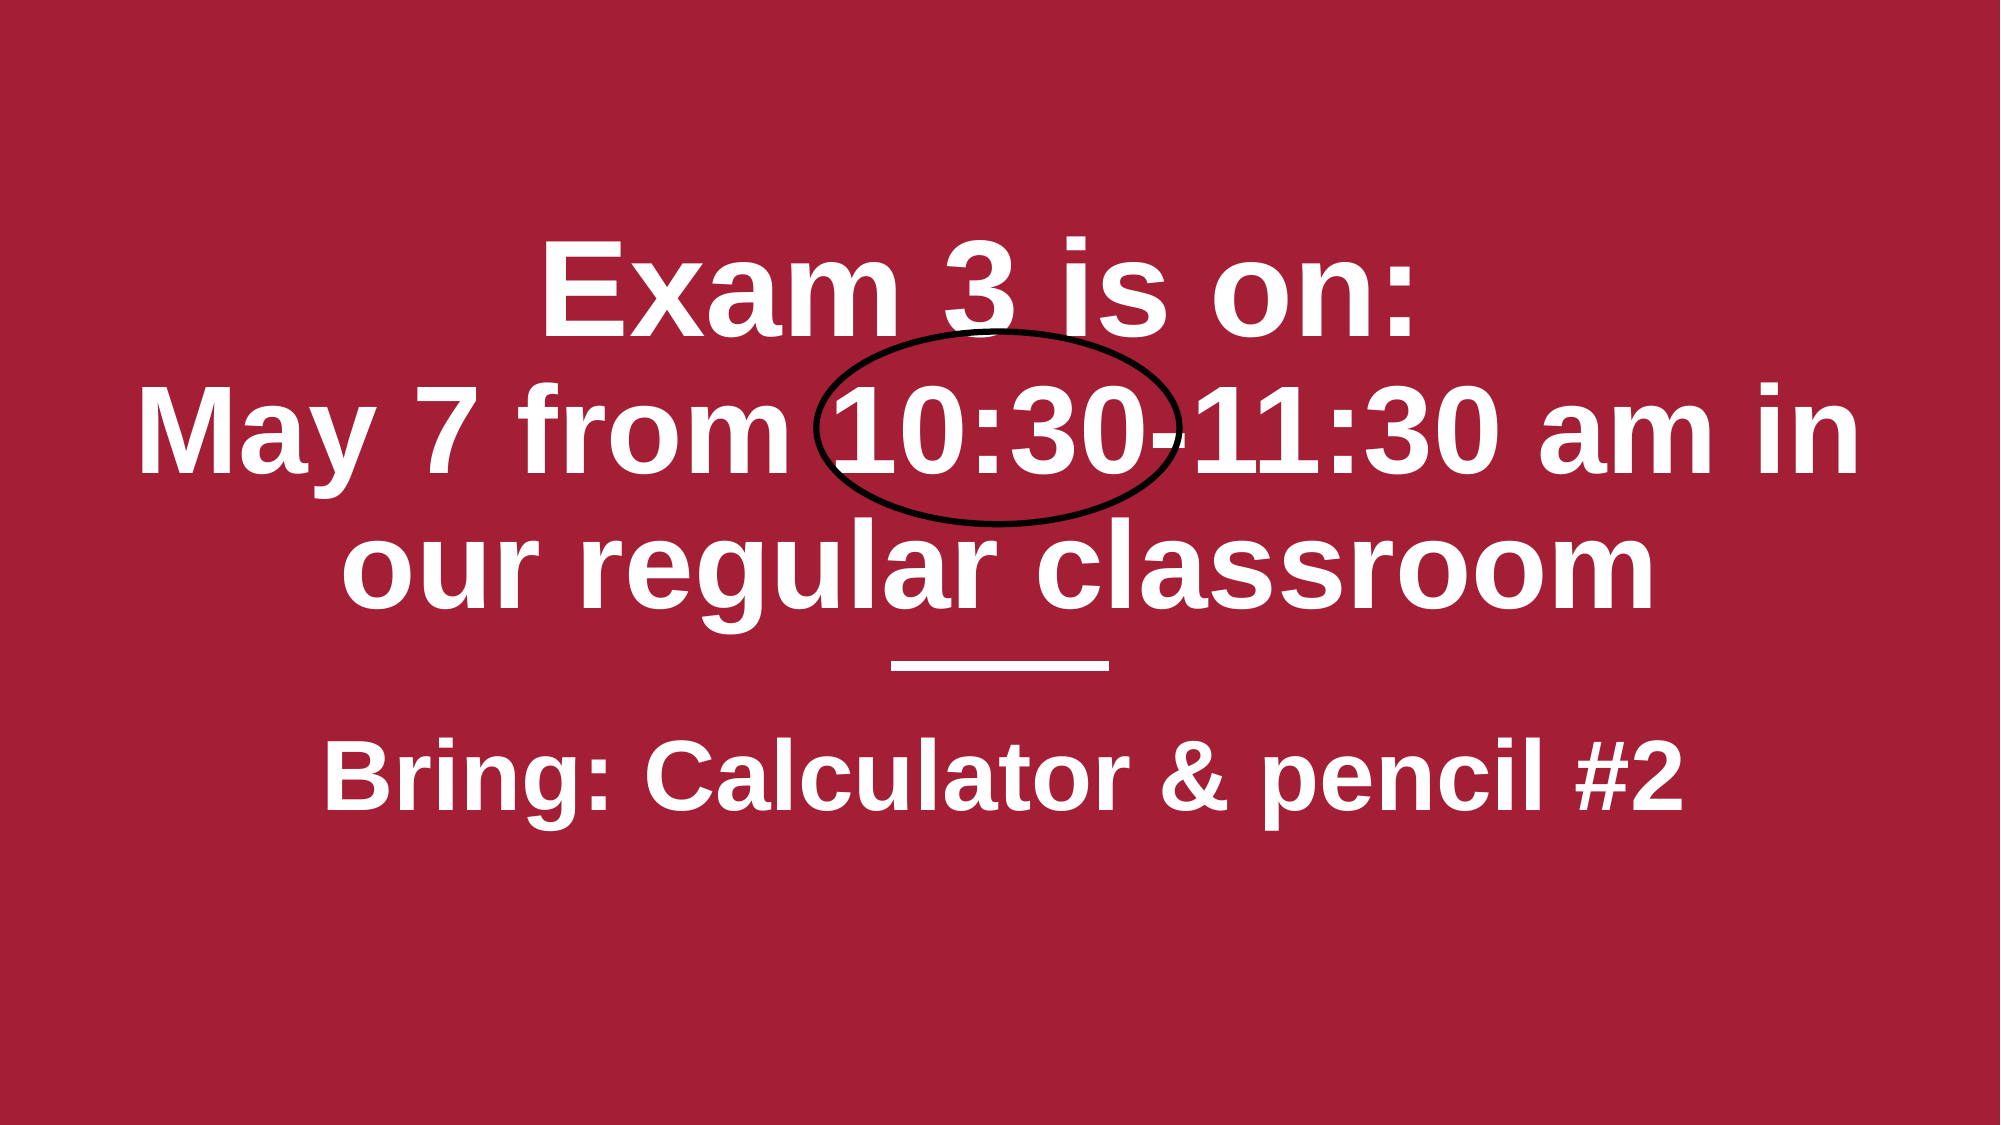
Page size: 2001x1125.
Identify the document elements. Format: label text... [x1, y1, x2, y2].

text_box [814, 329, 1182, 527]
title Exam 3 is on: May 7 from 10:30-11:30 am in our regular classroom [99, 112, 1901, 644]
subtitle Bring: Calculator & pencil #2 [99, 716, 1901, 853]
